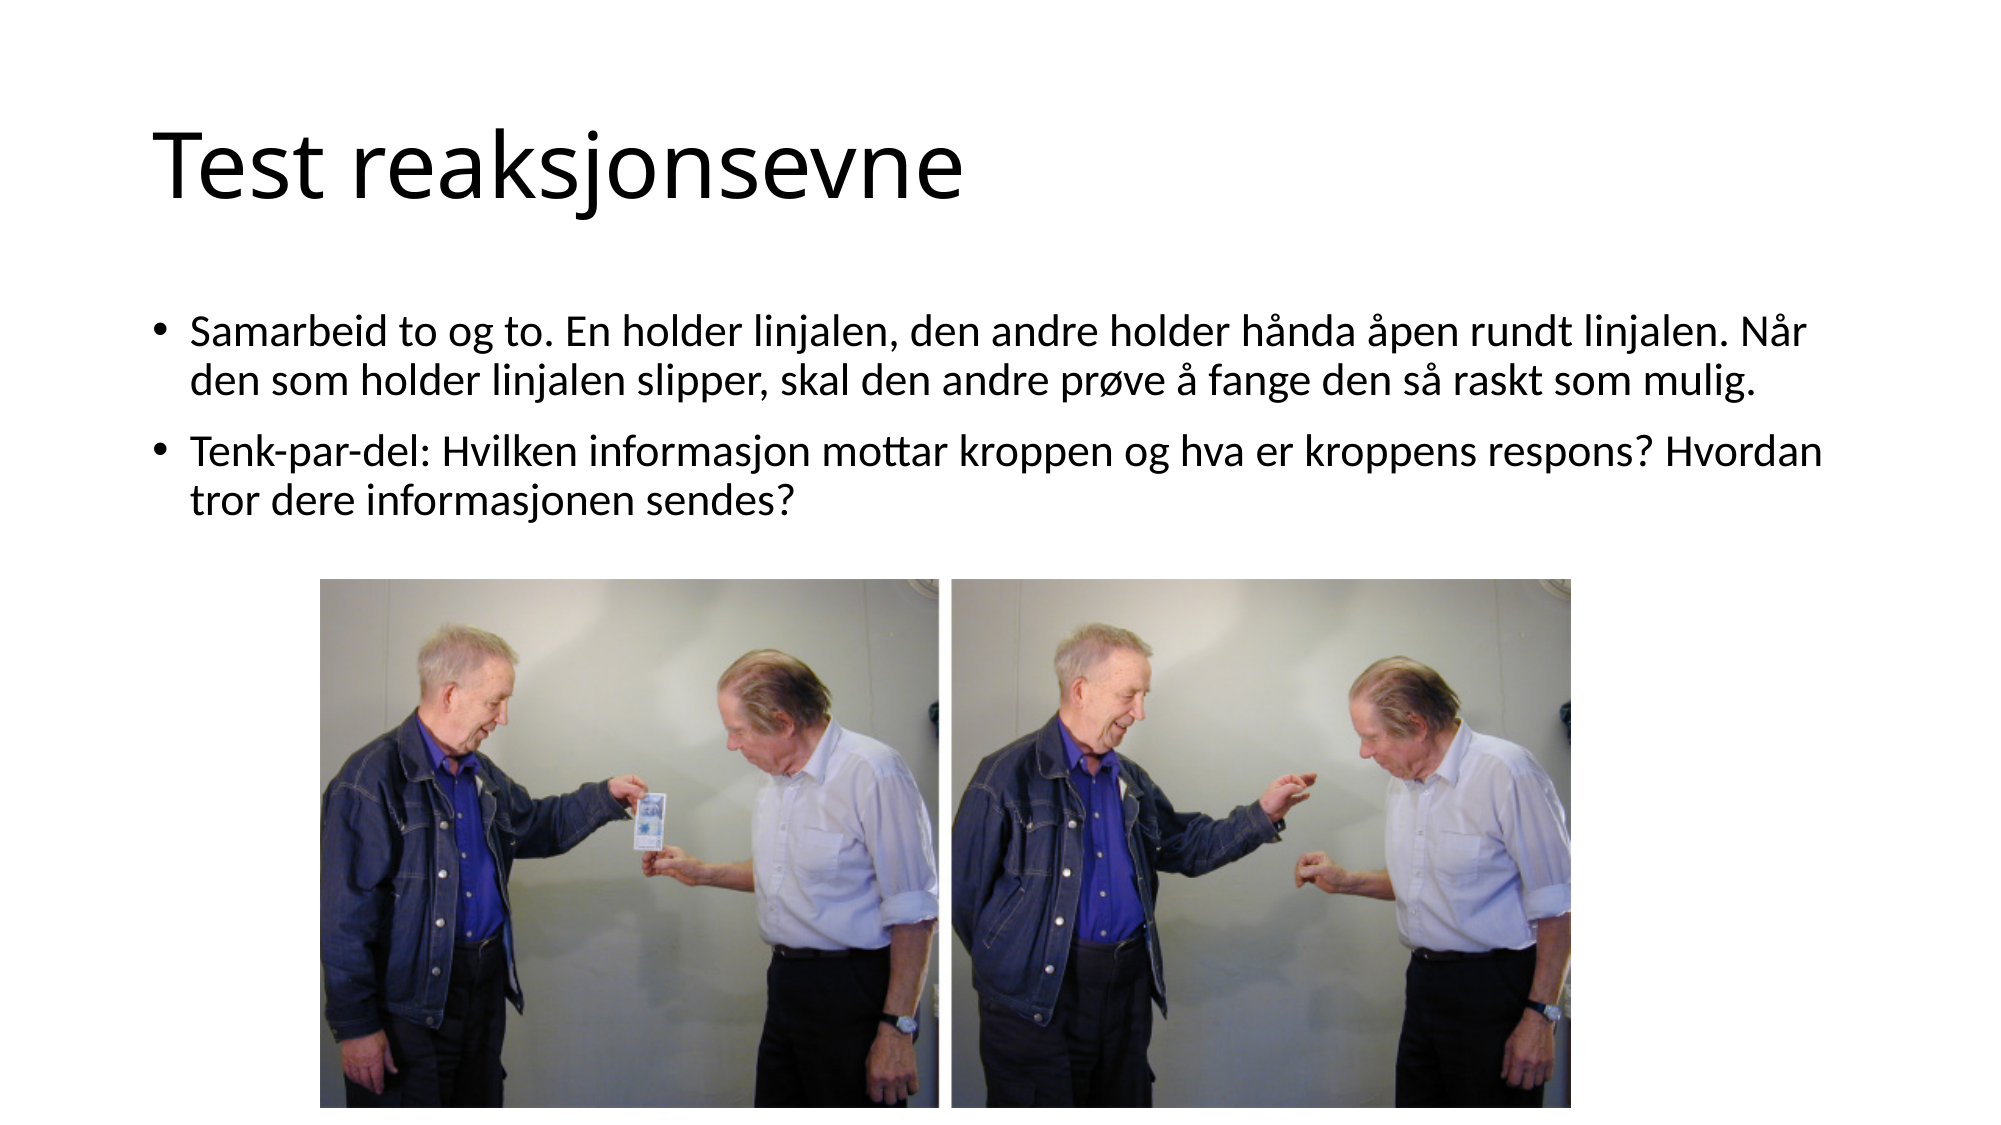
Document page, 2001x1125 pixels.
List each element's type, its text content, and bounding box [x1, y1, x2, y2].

list Samarbeid to og to. En holder linjalen, den andre holder hånda åpen rundt linjalen. Når den som holder linjalen slipper, skal den andre prøve å fange den så raskt som mulig. Tenk-par-del: Hvilken informasjon mottar kroppen og hva er kroppens respons? Hvordan tror dere informasjonen sendes? [137, 299, 1863, 1014]
title Test reaksjonsevne [137, 59, 1863, 278]
picture [320, 579, 1571, 1108]
